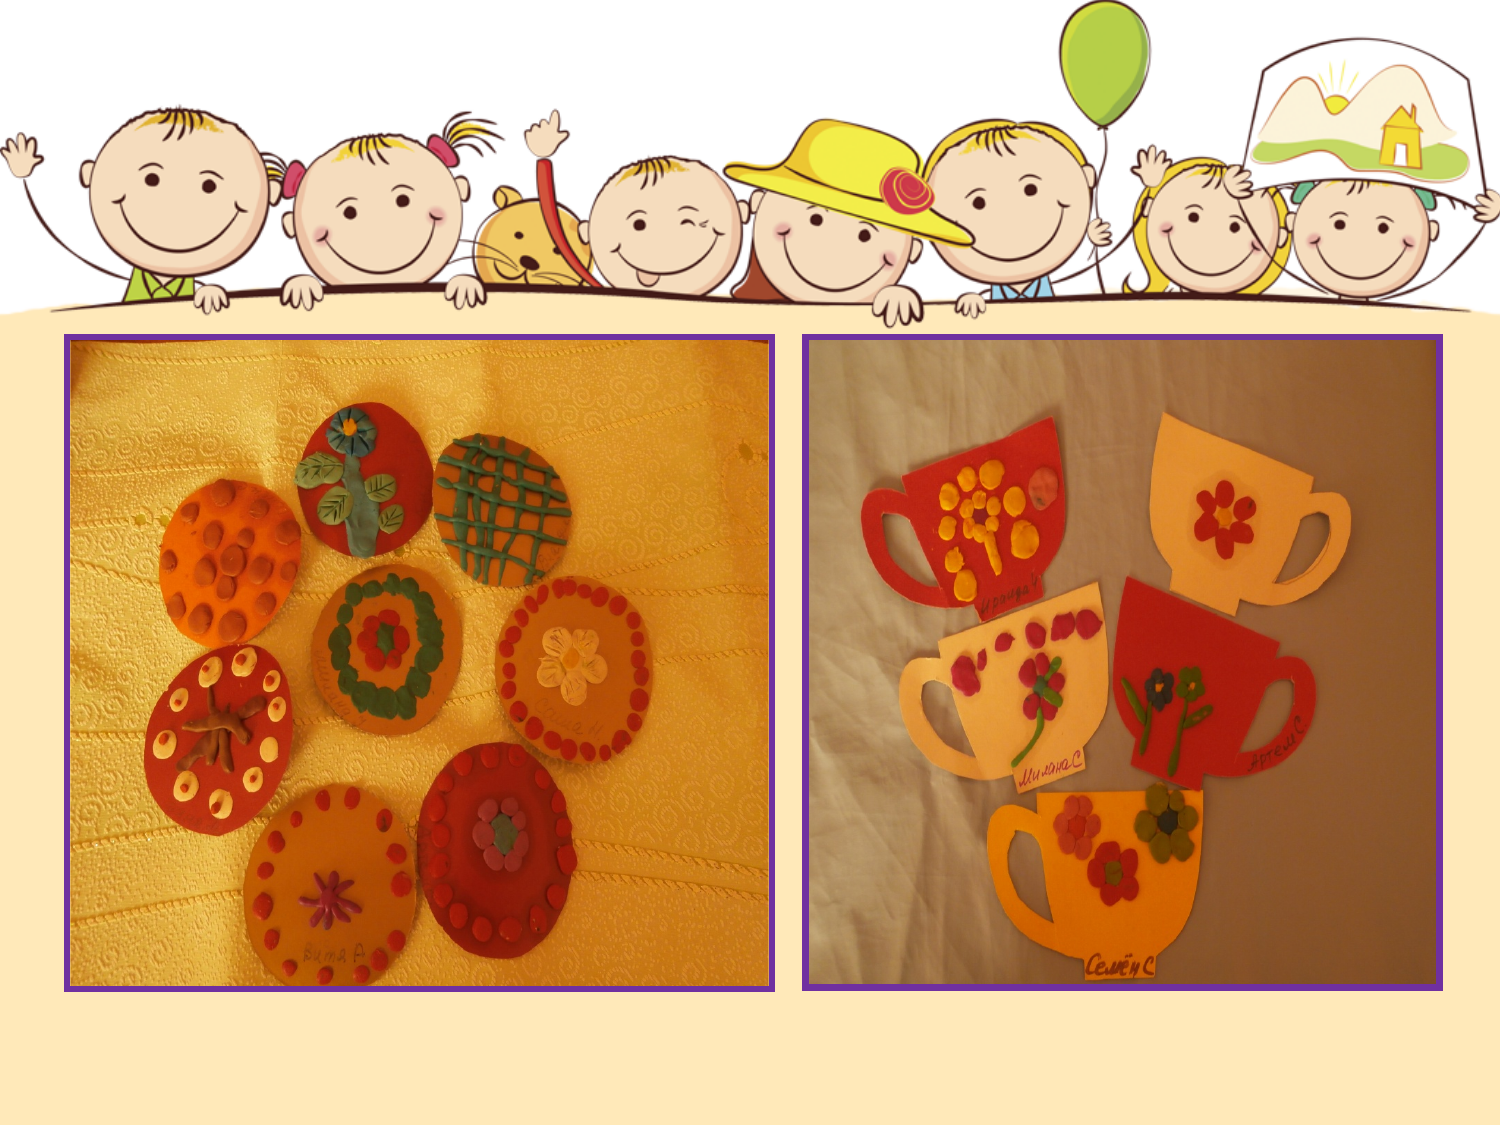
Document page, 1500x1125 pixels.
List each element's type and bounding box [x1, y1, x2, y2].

list [70, 339, 769, 986]
list [808, 339, 1437, 985]
picture [0, 0, 1500, 1125]
